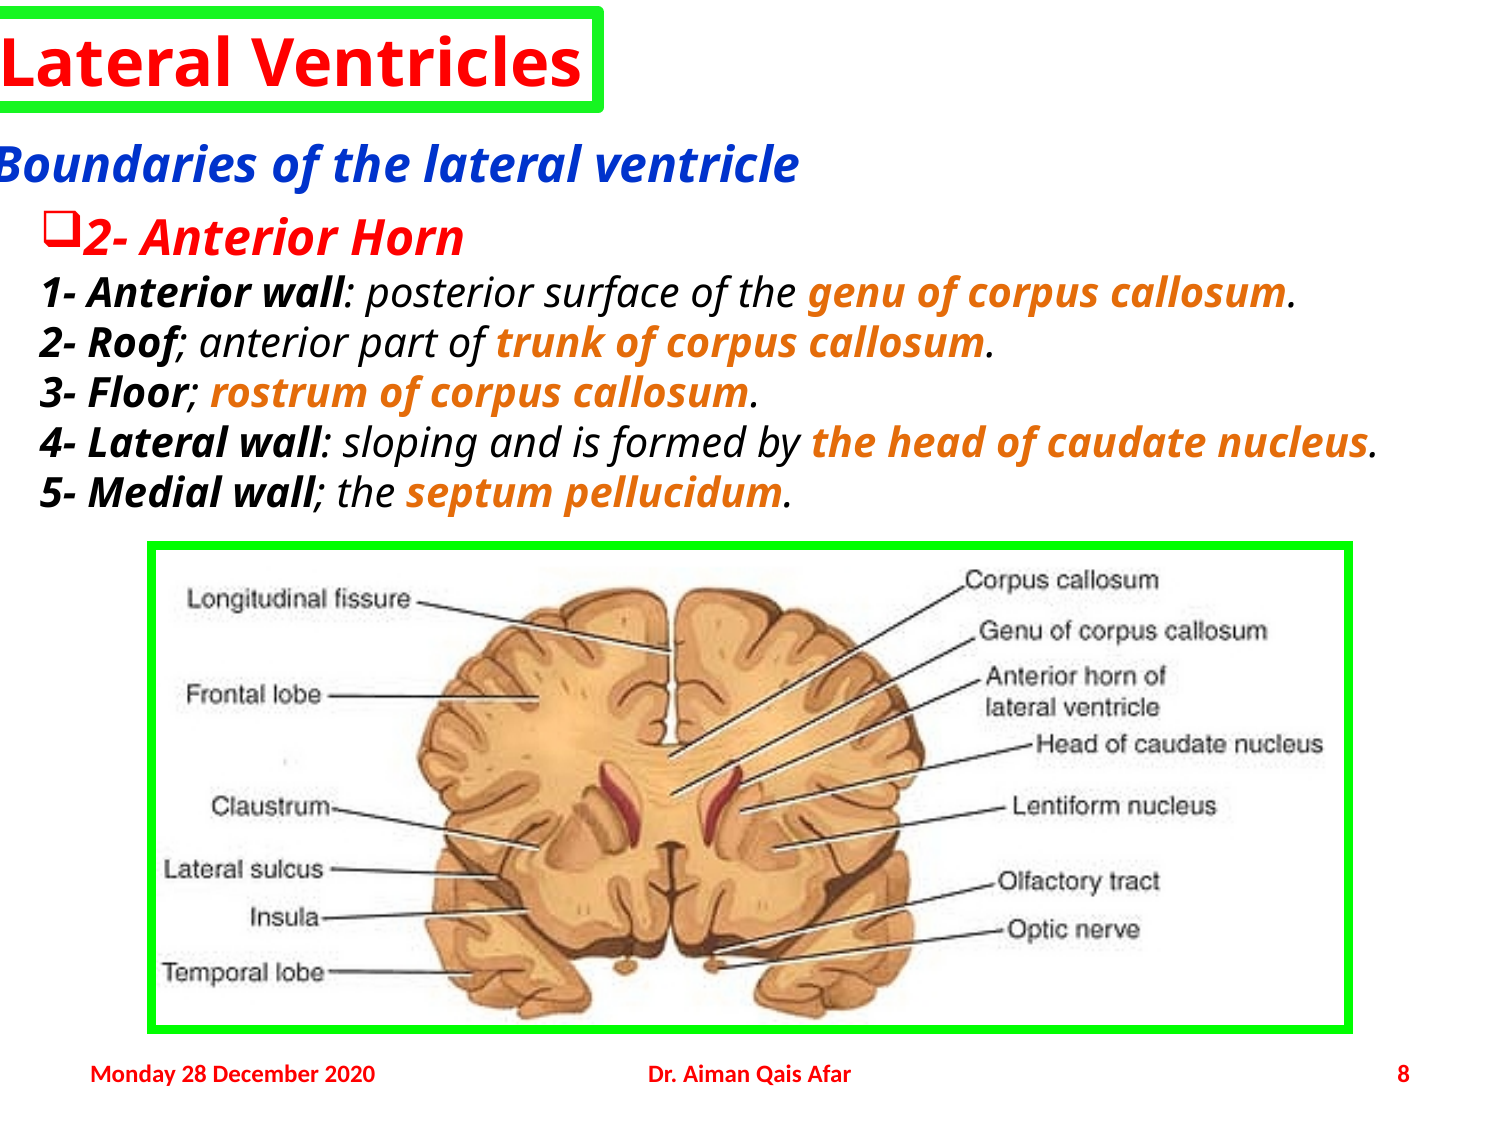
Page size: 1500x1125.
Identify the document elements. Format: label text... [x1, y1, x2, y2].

slide_number 8 [1074, 1042, 1425, 1103]
text_box 2- Anterior Horn 1- Anterior wall: posterior surface of the genu of corpus callosum. 2- Roof; anterior part of trunk of corpus callosum. 3- Floor; rostrum of corpus callosum. 4- Lateral wall: sloping and is formed by the head of caudate nucleus. 5- Medial wall; the septum pellucidum. [24, 198, 1438, 524]
picture [155, 549, 1344, 1026]
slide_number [75, 1042, 425, 1103]
text_box Lateral Ventricles [0, 12, 599, 108]
text_box Boundaries of the lateral ventricle [0, 124, 816, 200]
footer Dr. Aiman Qais Afar [512, 1042, 988, 1103]
